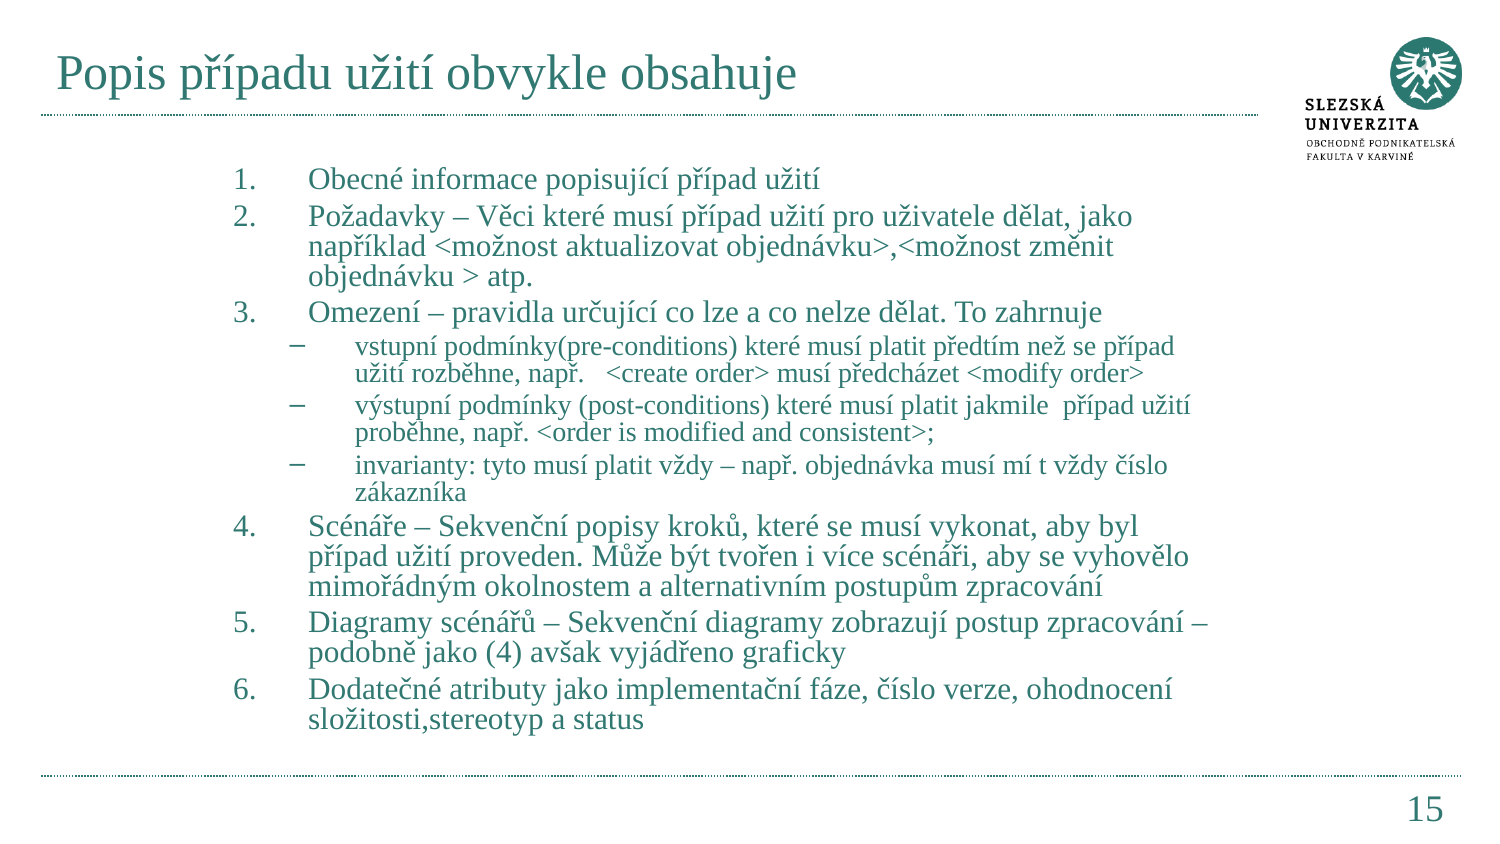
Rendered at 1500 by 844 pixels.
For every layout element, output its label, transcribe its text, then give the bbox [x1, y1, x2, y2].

title Popis případu užití obvykle obsahuje [41, 32, 928, 116]
list Obecné informace popisující případ užití Požadavky – Věci které musí případ užití pro uživatele dělat, jako například <možnost aktualizovat objednávku>,<možnost změnit objednávku > atp. Omezení – pravidla určující co lze a co nelze dělat. To zahrnuje vstupní podmínky(pre-conditions) které musí platit předtím než se případ užití rozběhne, např. <create order> musí předcházet <modify order> výstupní podmínky (post-conditions) které musí platit jakmile případ užití proběhne, např. <order is modified and consistent>; invarianty: tyto musí platit vždy – např. objednávka musí mí t vždy číslo zákazníka Scénáře – Sekvenční popisy kroků, které se musí vykonat, aby byl případ užití proveden. Může být tvořen i více scénáři, aby se vyhovělo mimořádným okolnostem a alternativním postupům zpracování Diagramy scénářů – Sekvenční diagramy zobrazují postup zpracování – podobně jako (4) avšak vyjádřeno graficky Dodatečné atributy jako implementační fáze, číslo verze, ohodnocení složitosti,stereotyp a status [218, 118, 1231, 828]
slide_number 15 [1281, 776, 1459, 822]
picture [1305, 37, 1462, 160]
